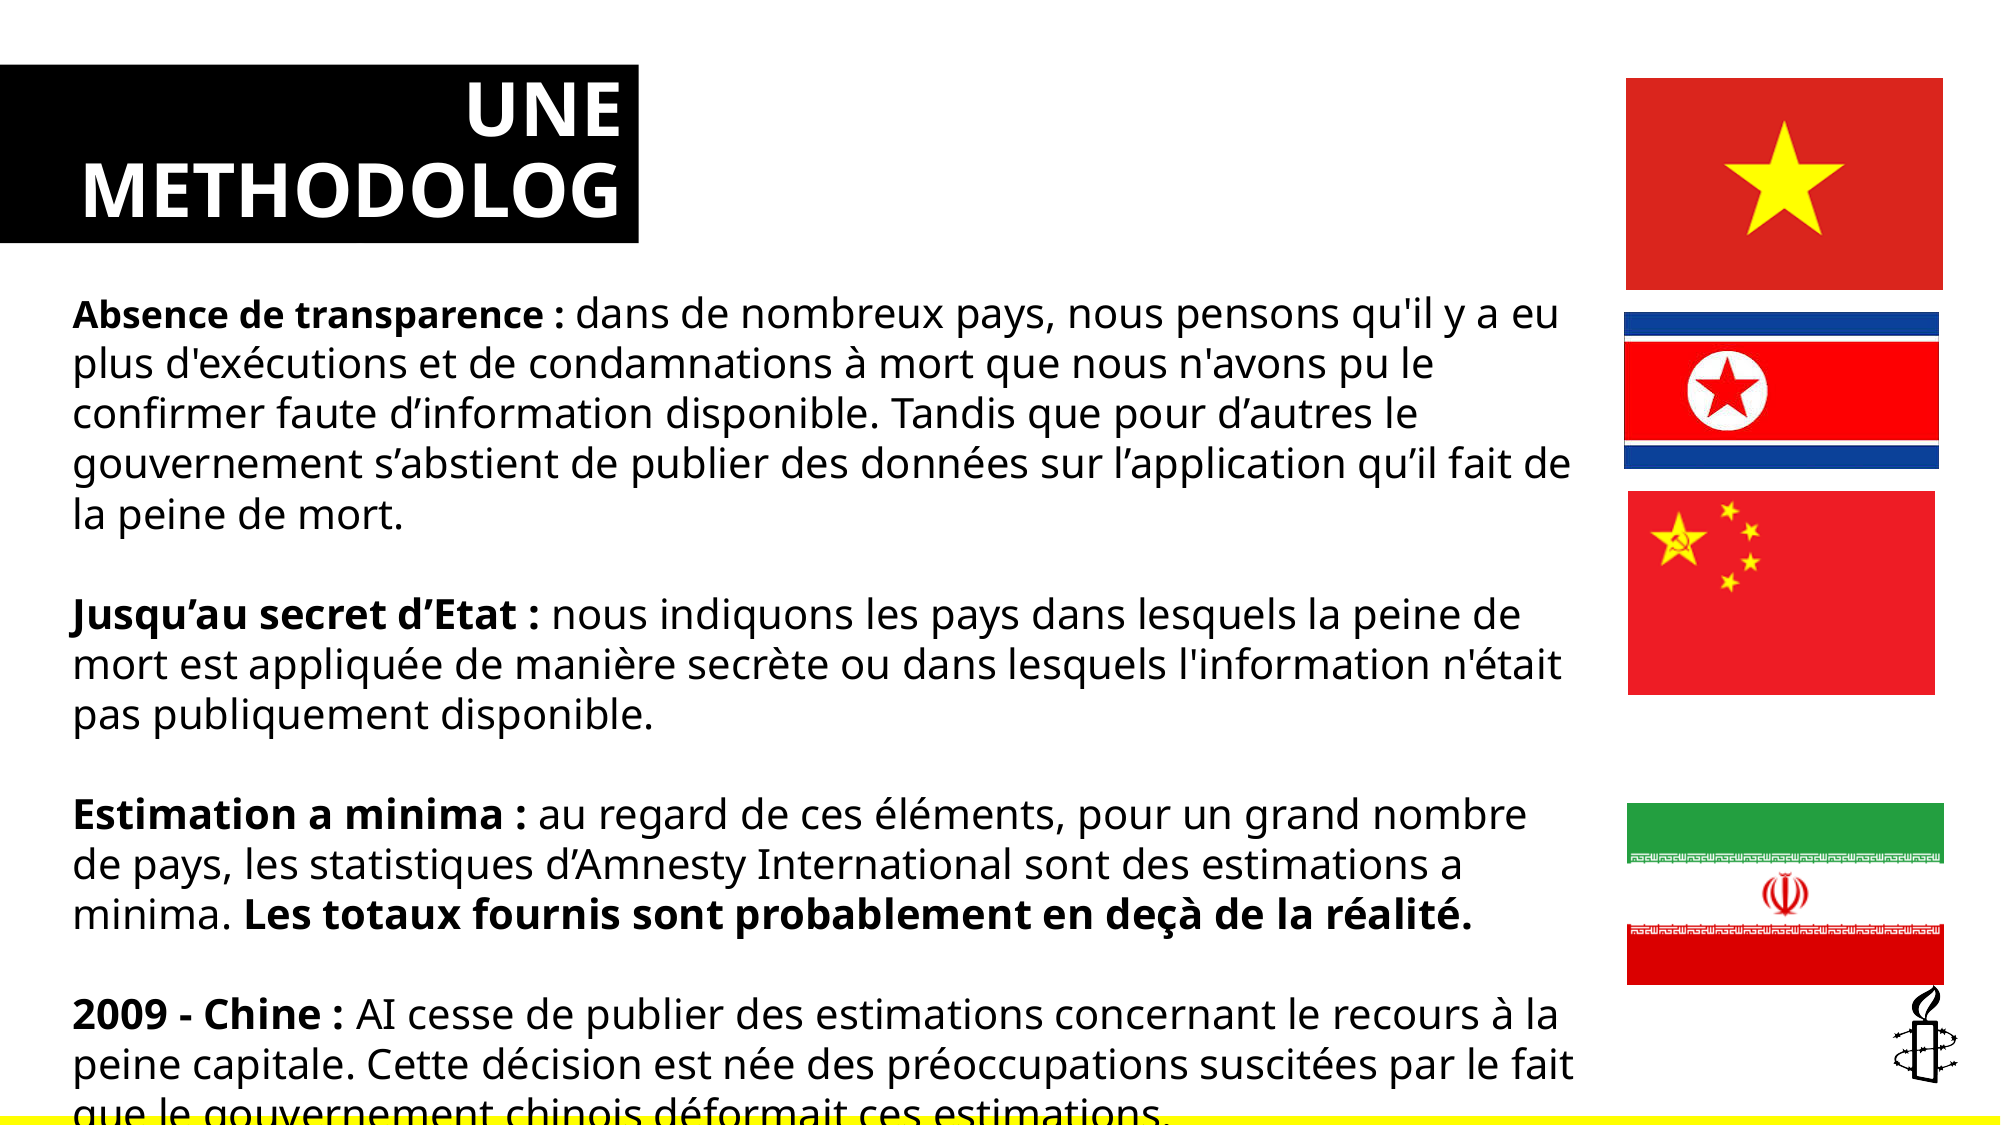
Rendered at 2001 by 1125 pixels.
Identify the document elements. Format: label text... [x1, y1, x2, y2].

list UNE METHODOLOGIE EXIGEANTE [0, 64, 639, 244]
picture [1627, 803, 2001, 1116]
picture [1624, 312, 1939, 469]
list Absence de transparence : dans de nombreux pays, nous pensons qu'il y a eu plus d'exécutions et de condamnations à mort que nous n'avons pu le confirmer faute d’information disponible. Tandis que pour d’autres le gouvernement s’abstient de publier des données sur l’application qu’il fait de la peine de mort. Jusqu’au secret d’Etat : nous indiquons les pays dans lesquels la peine de mort est appliquée de manière secrète ou dans lesquels l'information n'était pas publiquement disponible. Estimation a minima : au regard de ces éléments, pour un grand nombre de pays, les statistiques d’Amnesty International sont des estimations a minima. Les totaux fournis sont probablement en deçà de la réalité. 2009 - Chine : AI cesse de publier des estimations concernant le recours à la peine capitale. Cette décision est née des préoccupations suscitées par le fait que le gouvernement chinois déformait ces estimations. [57, 279, 1602, 1099]
picture [1626, 78, 1943, 290]
picture [1628, 491, 1935, 695]
